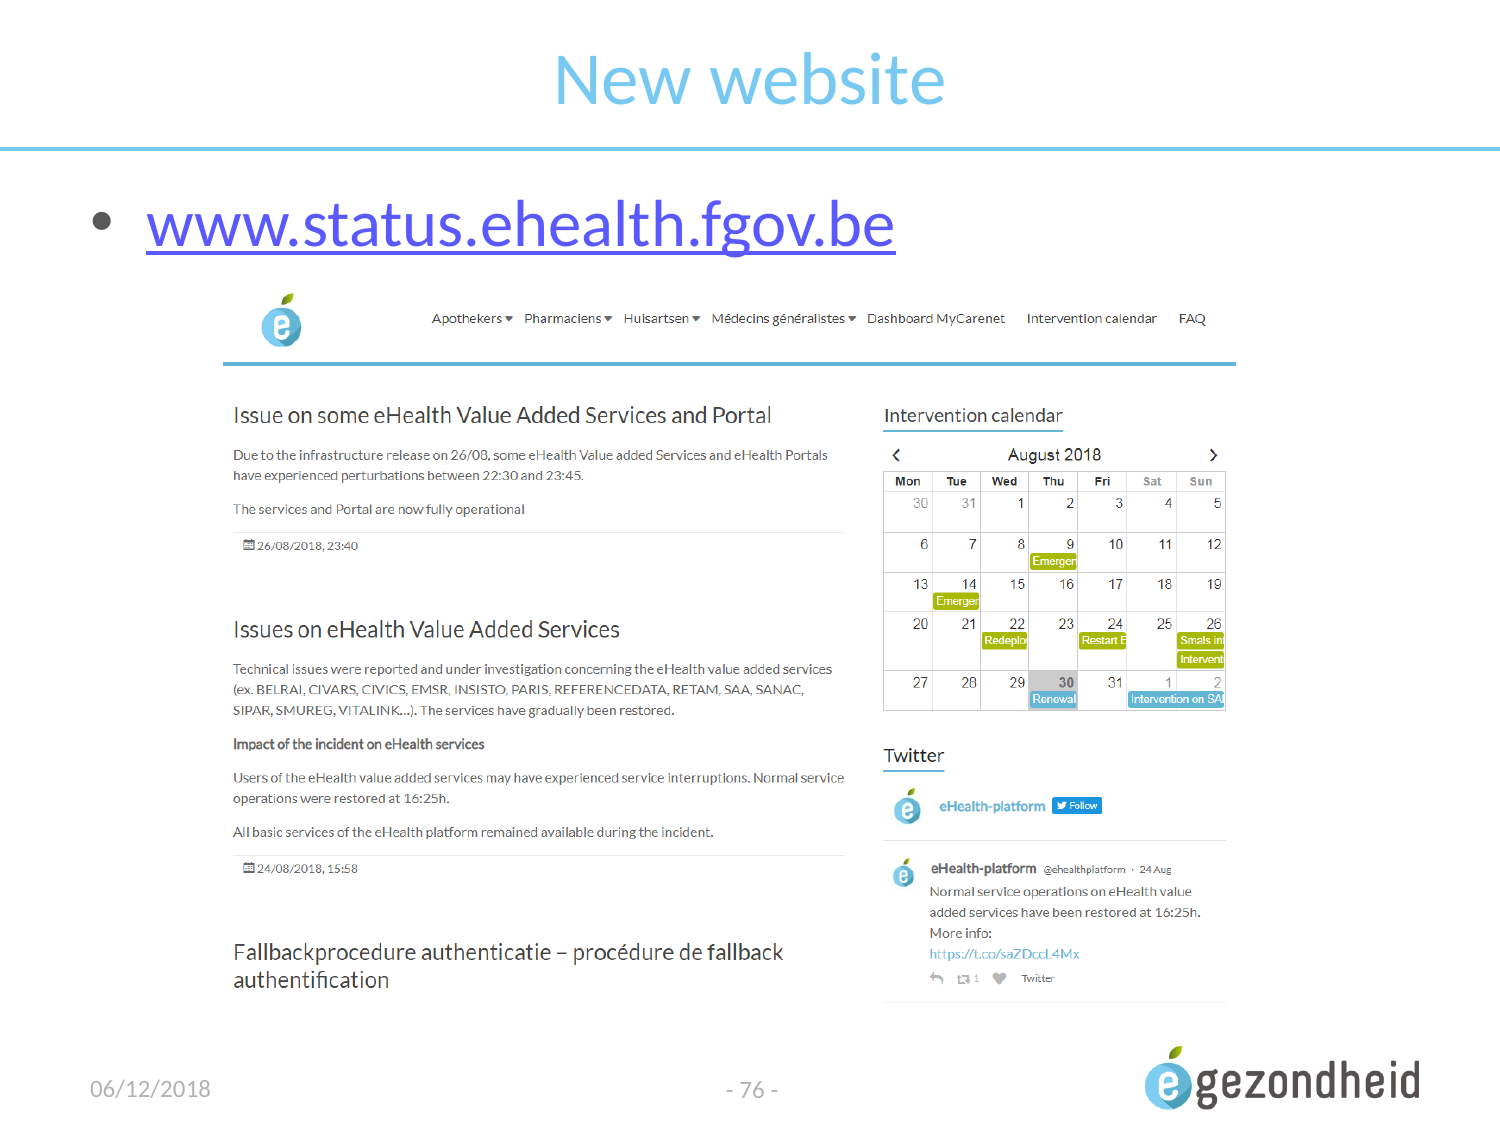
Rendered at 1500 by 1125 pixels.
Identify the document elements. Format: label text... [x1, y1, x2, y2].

title New website [0, 0, 1500, 149]
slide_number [75, 1057, 425, 1118]
list www.status.ehealth.fgov.be [75, 172, 1425, 1031]
slide_number - 76 - [577, 1058, 928, 1119]
picture [1116, 1037, 1447, 1125]
picture [218, 290, 1252, 1003]
